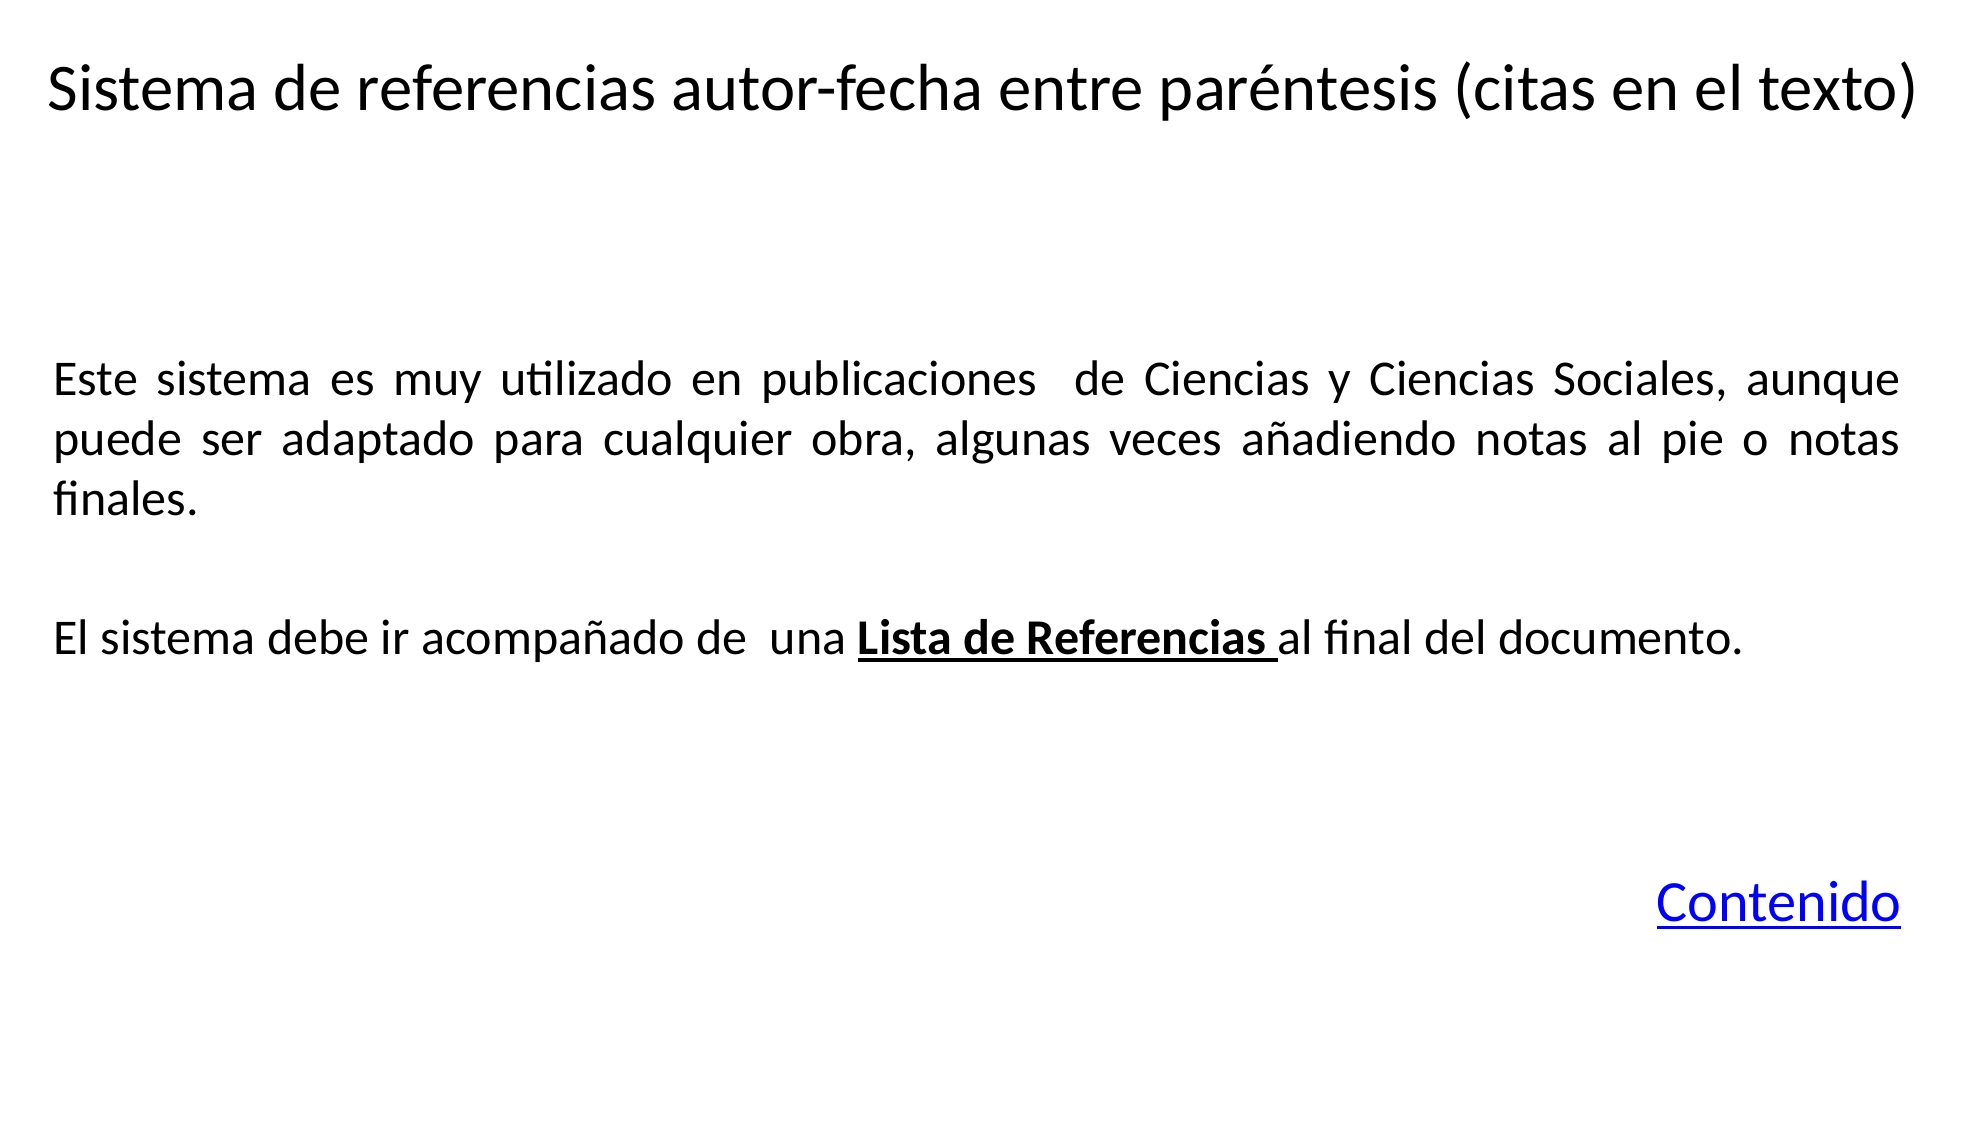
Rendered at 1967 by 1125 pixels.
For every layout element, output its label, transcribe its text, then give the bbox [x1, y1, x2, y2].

title Sistema de referencias autor-fecha entre paréntesis (citas en el texto) [0, 45, 1967, 233]
list Este sistema es muy utilizado en publicaciones de Ciencias y Ciencias Sociales, aunque puede ser adaptado para cualquier obra, algunas veces añadiendo notas al pie o notas finales. El sistema debe ir acompañado de una Lista de Referencias al final del documento. Contenido [38, 262, 1917, 1005]
